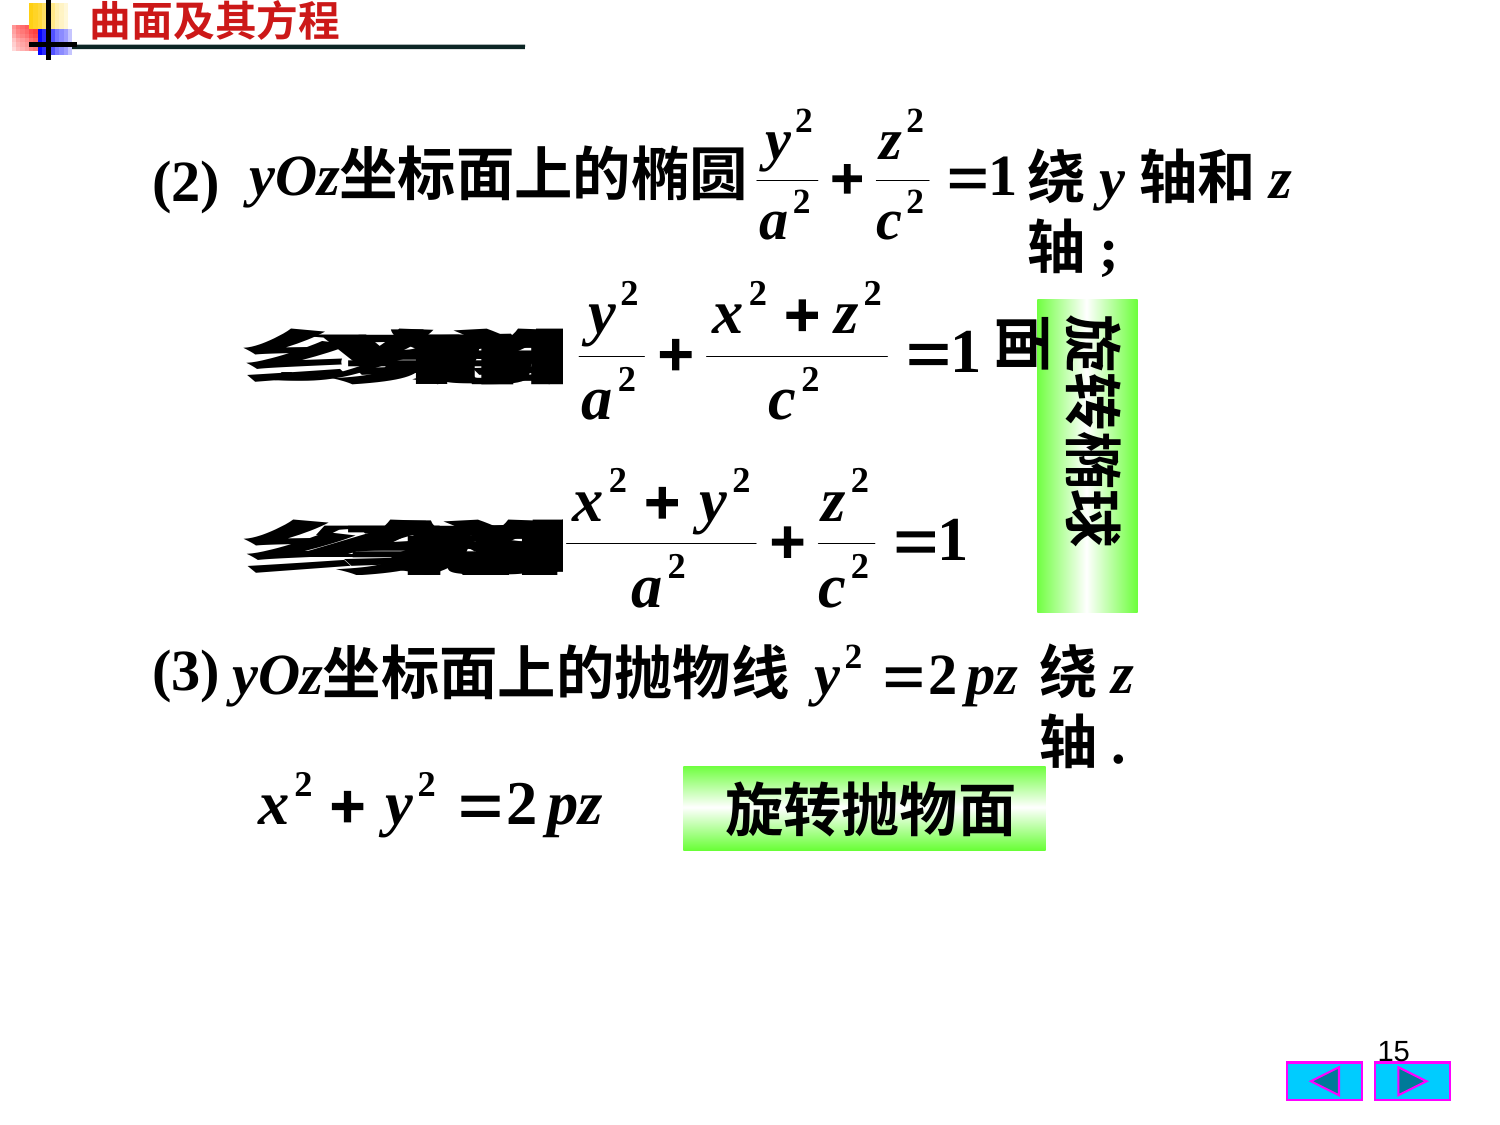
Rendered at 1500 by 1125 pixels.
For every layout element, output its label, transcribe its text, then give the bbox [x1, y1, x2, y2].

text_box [221, 635, 1025, 714]
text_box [238, 99, 1018, 246]
text_box (3) [137, 624, 275, 710]
text_box (2) [137, 135, 233, 221]
text_box 旋转抛物面 [683, 766, 1046, 851]
text_box 绕y轴和z轴; [1012, 133, 1388, 288]
text_box 旋转椭球面 [1037, 299, 1138, 613]
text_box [562, 460, 969, 613]
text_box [12, 0, 526, 60]
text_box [249, 762, 609, 844]
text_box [574, 272, 982, 426]
slide_number 15 [1074, 1024, 1426, 1103]
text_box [237, 307, 563, 388]
text_box 绕z轴. [1024, 628, 1250, 783]
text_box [237, 497, 557, 576]
